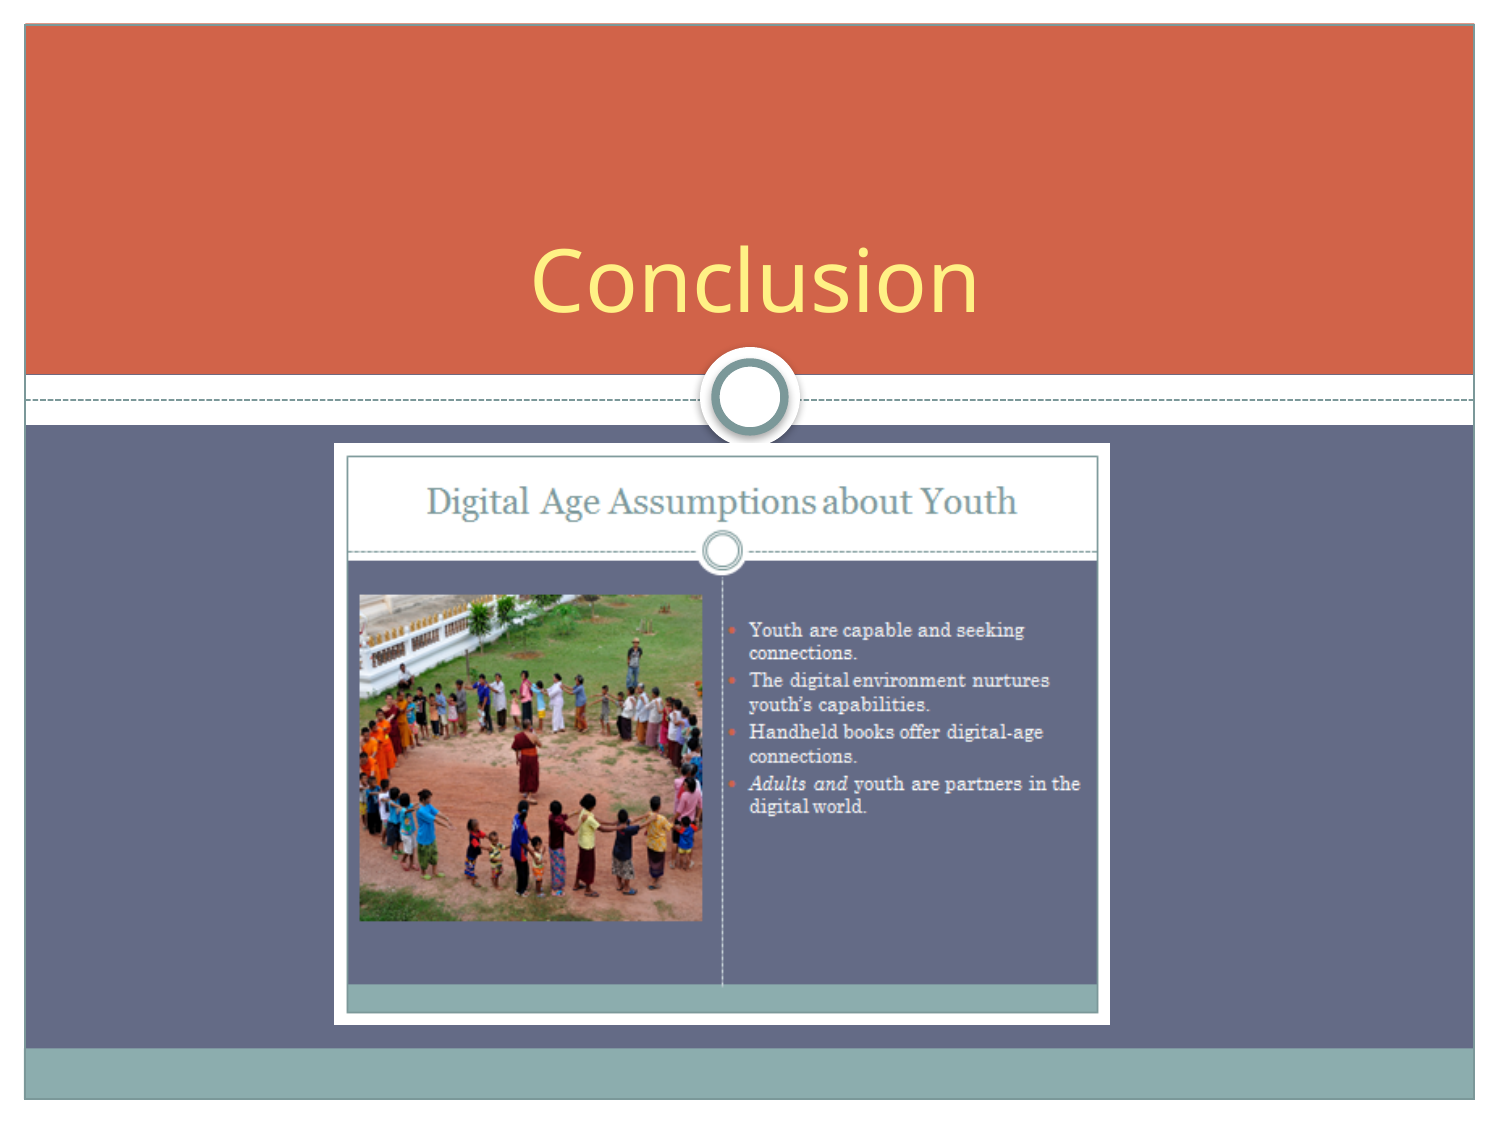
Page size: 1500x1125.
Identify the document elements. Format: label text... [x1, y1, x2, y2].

title Conclusion [118, 87, 1394, 338]
picture [334, 443, 1110, 1026]
